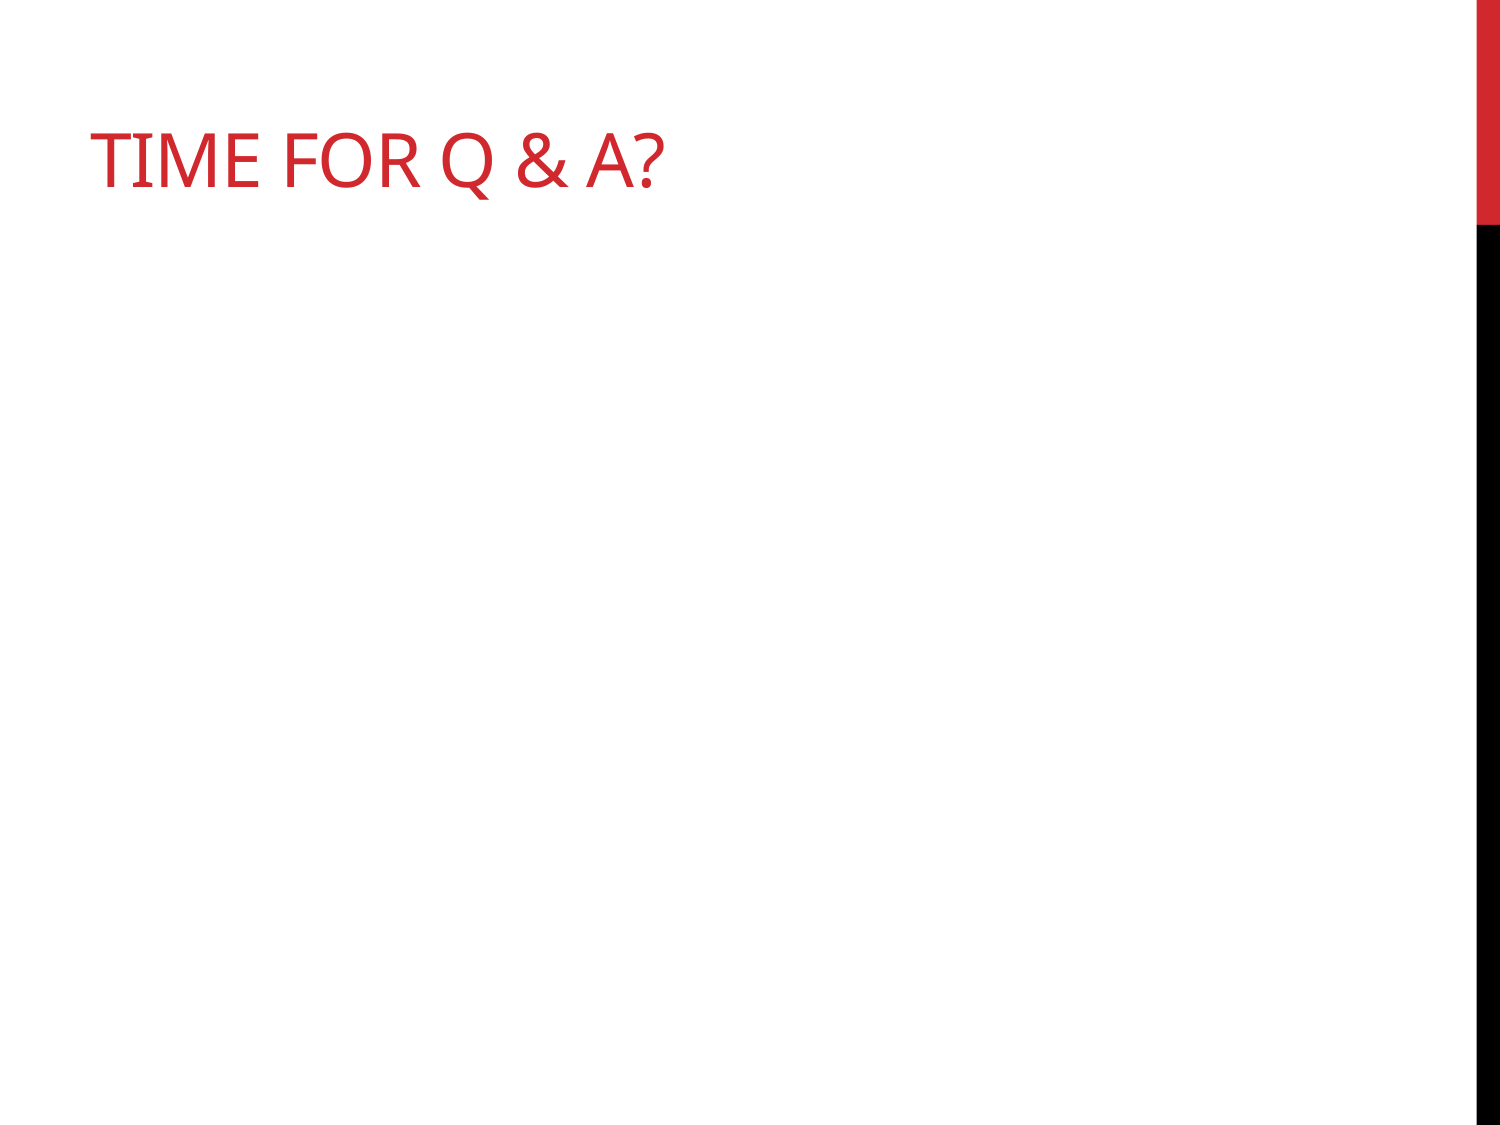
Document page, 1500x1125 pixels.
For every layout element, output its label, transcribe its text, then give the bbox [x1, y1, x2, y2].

title TIME FOR Q & A? [75, 25, 1025, 210]
